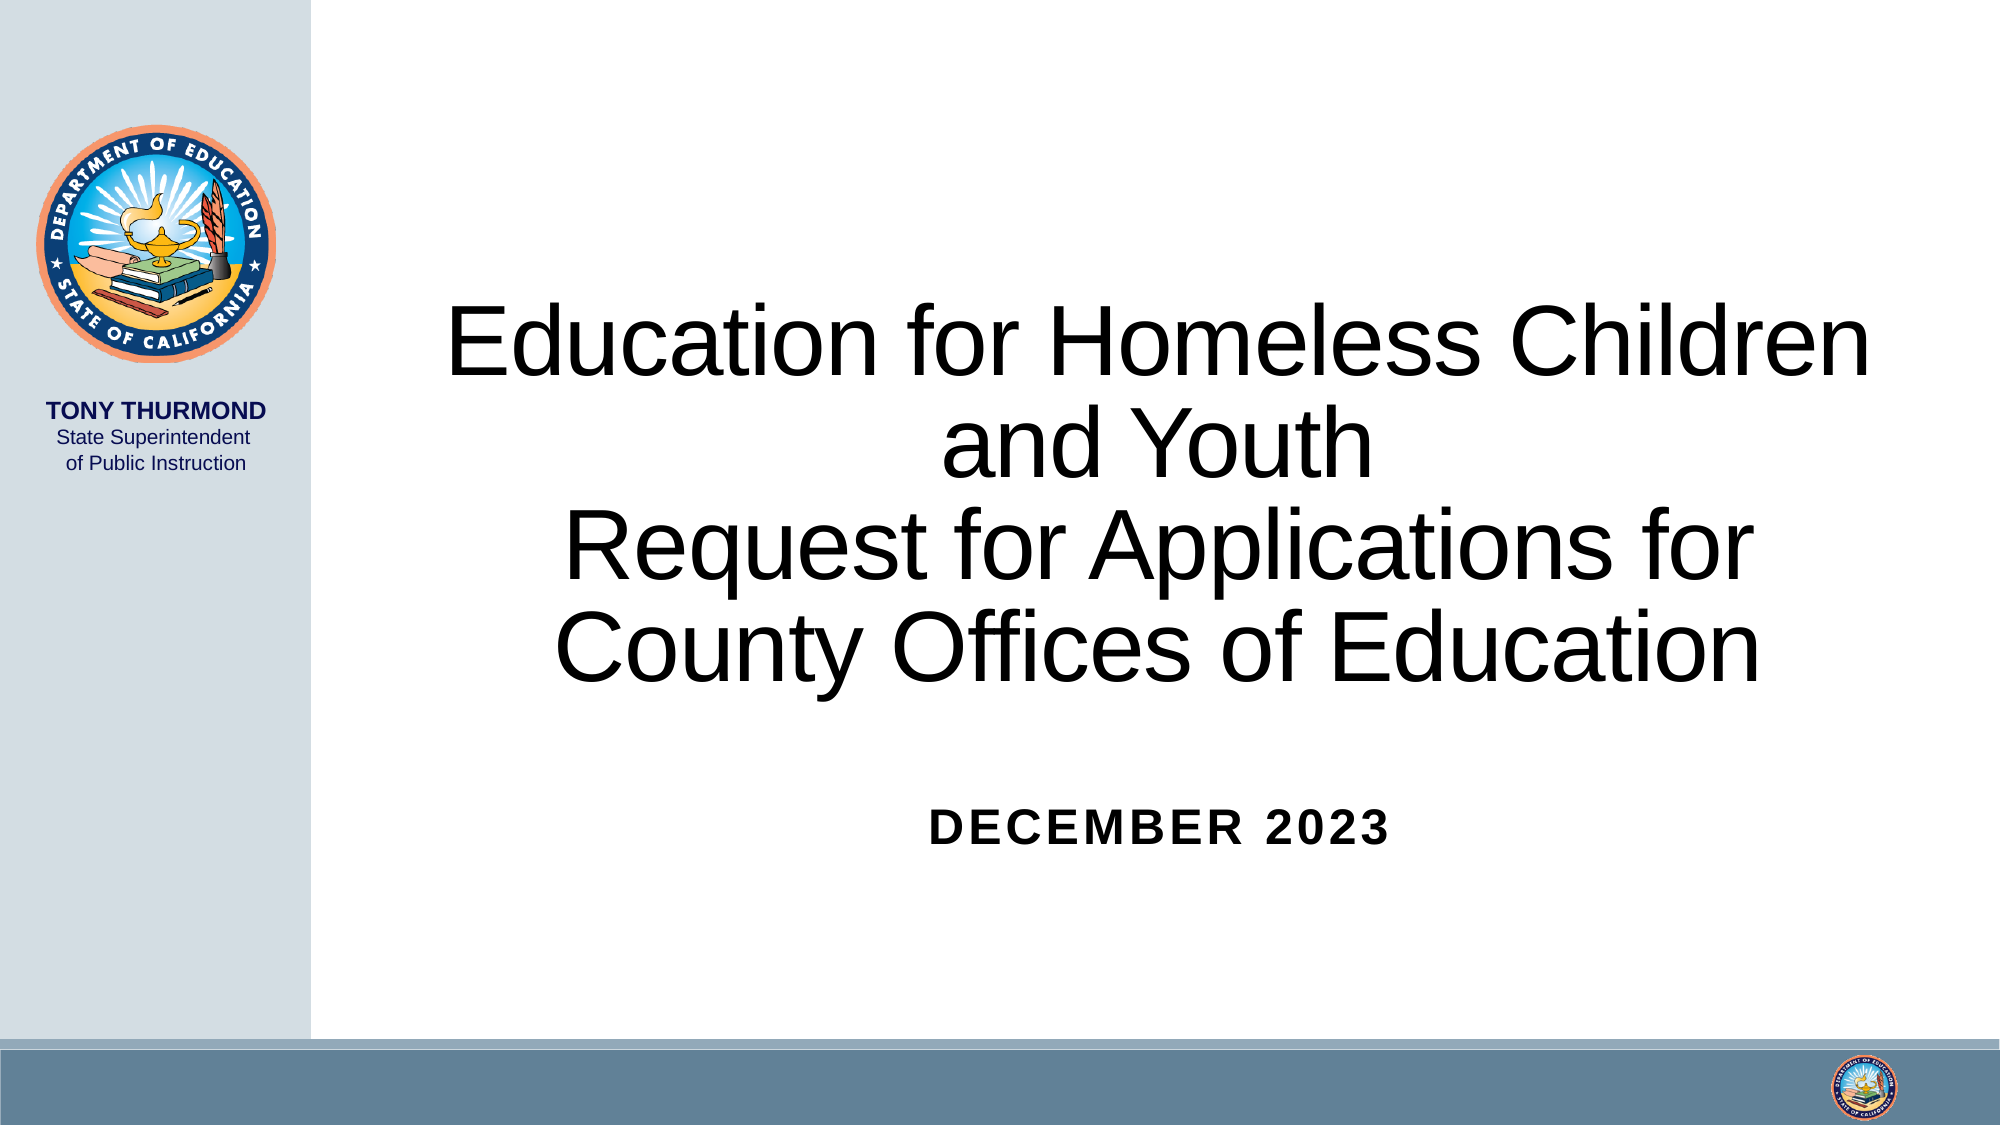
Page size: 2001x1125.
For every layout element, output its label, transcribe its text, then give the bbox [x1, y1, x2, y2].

subtitle December 2023 [407, 730, 1910, 919]
picture [1831, 1055, 1899, 1122]
title Education for Homeless Children and Youth Request for Applications for County Offices of Education [407, 124, 1910, 710]
picture [36, 124, 276, 363]
